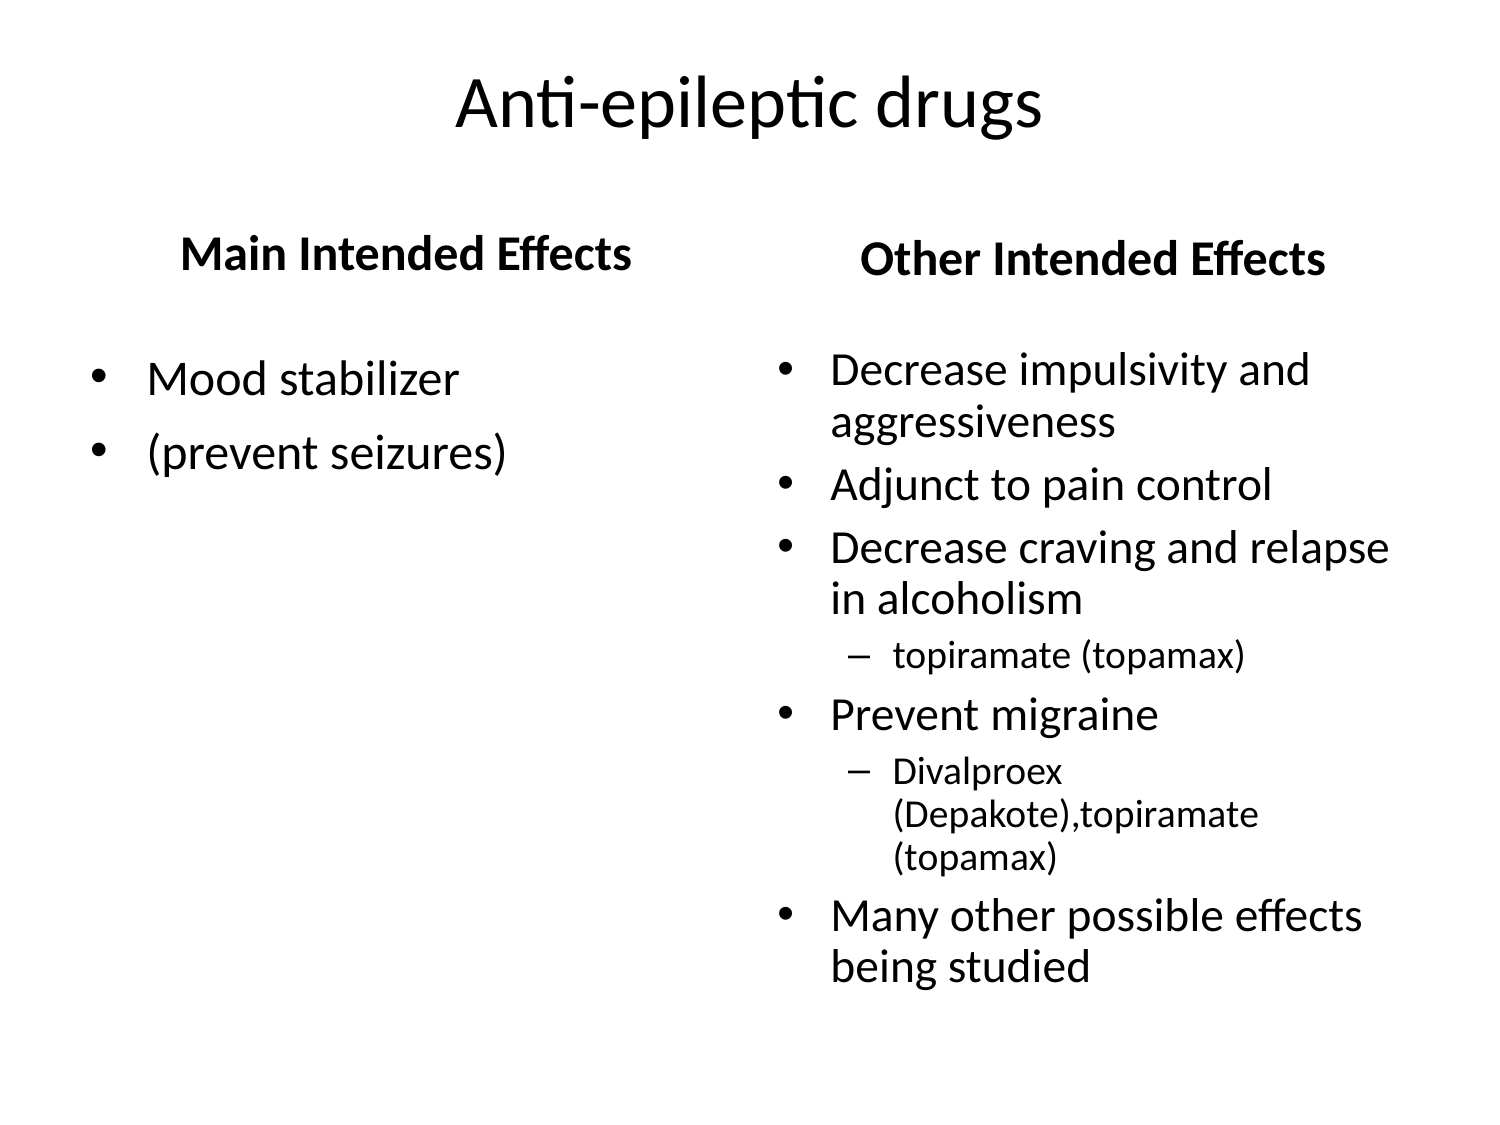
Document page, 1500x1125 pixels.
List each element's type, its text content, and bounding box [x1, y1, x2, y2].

list Main Intended Effects [75, 187, 738, 288]
title Anti-epileptic drugs [75, 45, 1425, 150]
list Mood stabilizer (prevent seizures) [75, 337, 738, 1005]
list Other Intended Effects [761, 187, 1425, 293]
list Decrease impulsivity and aggressiveness Adjunct to pain control Decrease craving and relapse in alcoholism topiramate (topamax) Prevent migraine Divalproex (Depakote),topiramate (topamax) Many other possible effects being studied [761, 337, 1425, 1005]
